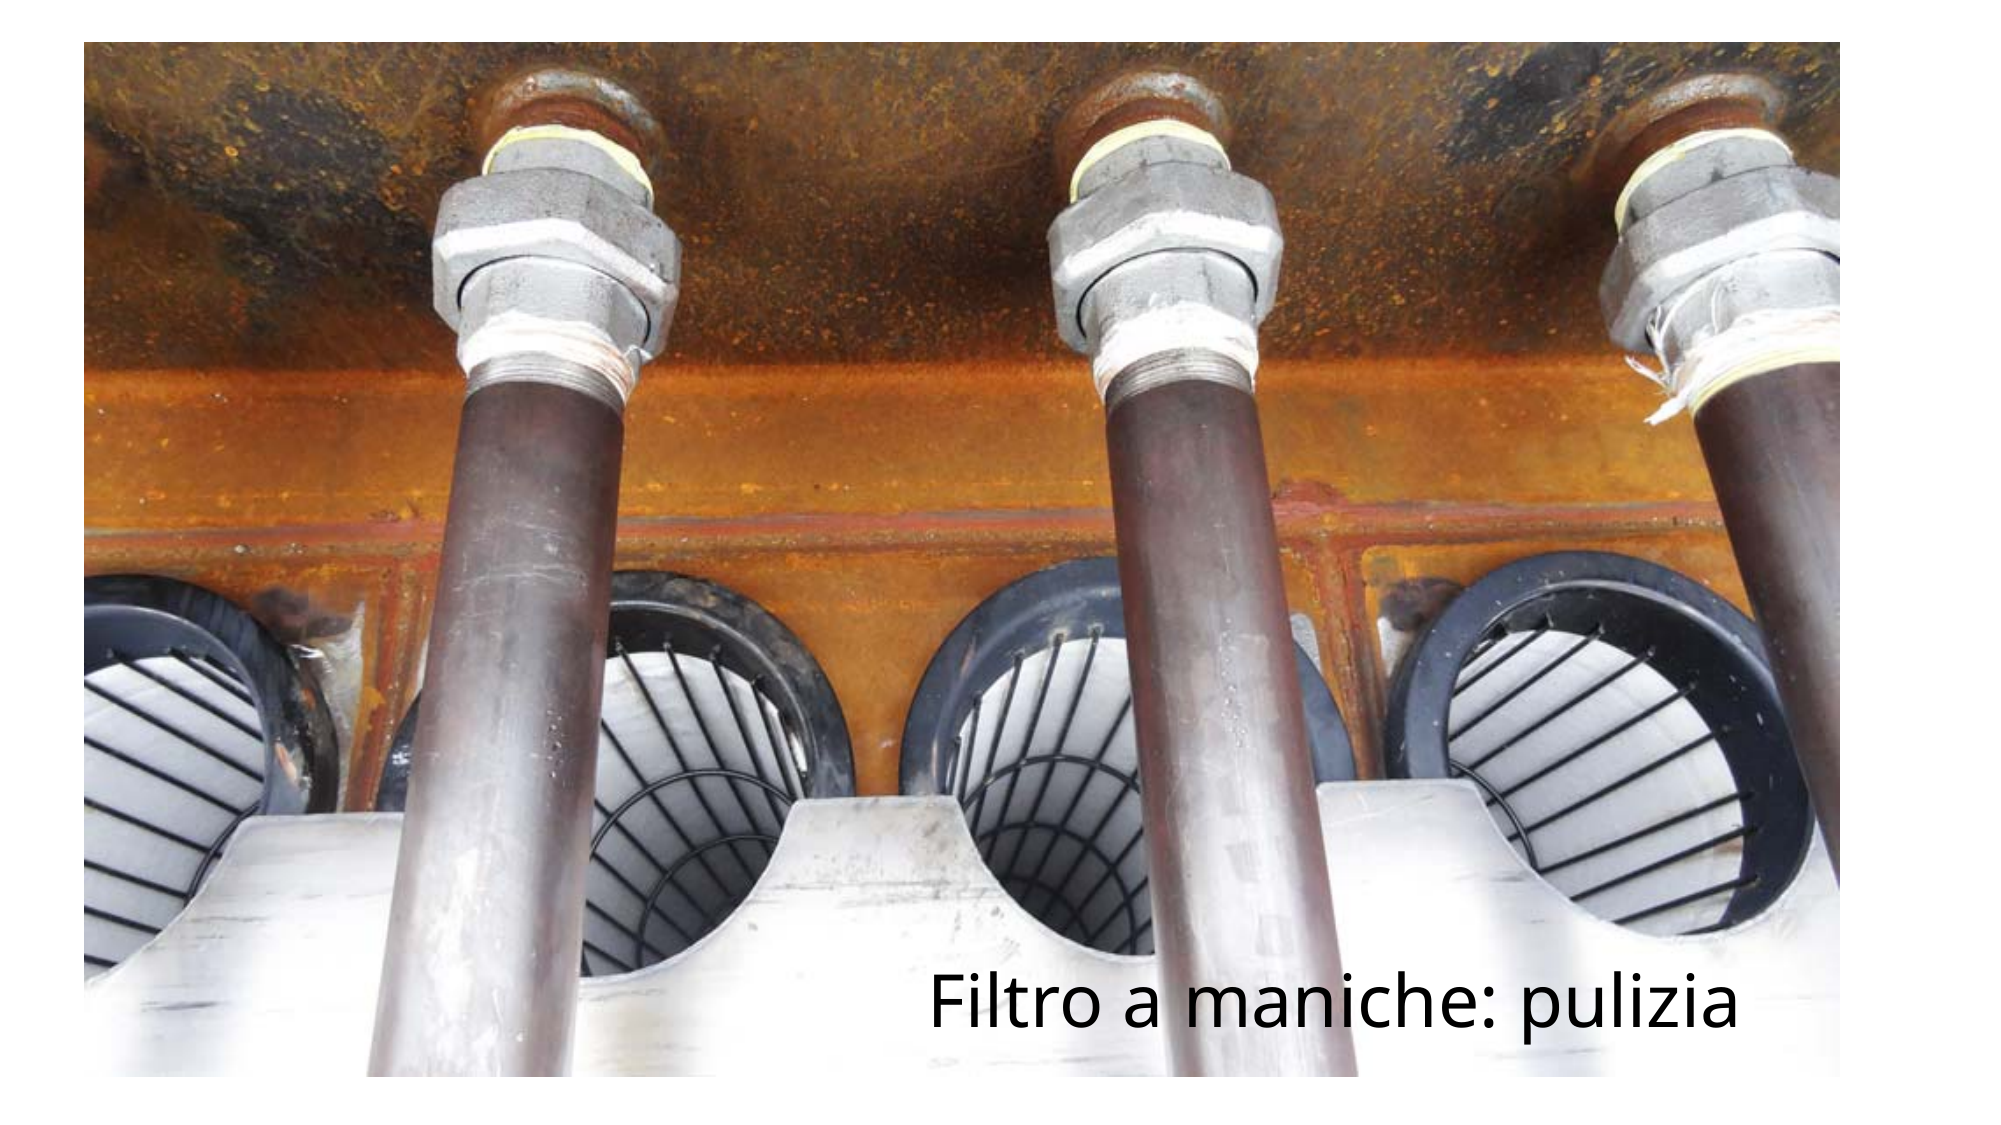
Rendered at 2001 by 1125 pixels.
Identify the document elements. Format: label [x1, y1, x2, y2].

picture [84, 42, 1840, 1077]
